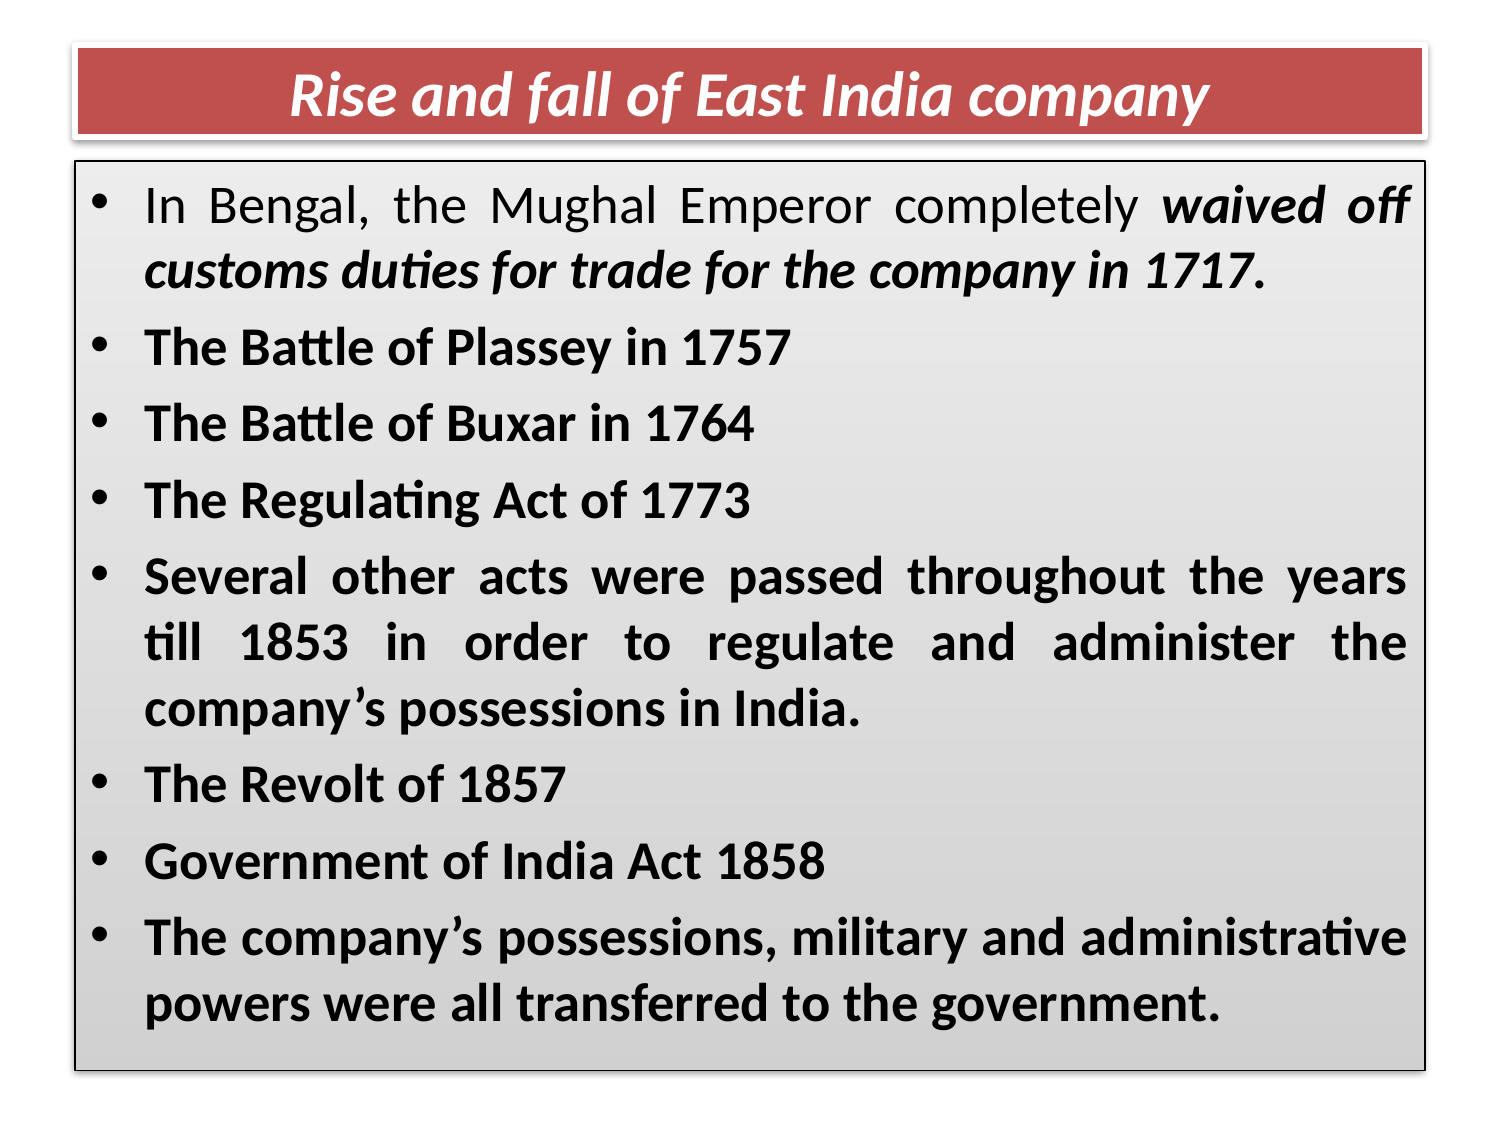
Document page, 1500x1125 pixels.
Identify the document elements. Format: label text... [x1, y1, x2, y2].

list In Bengal, the Mughal Emperor completely waived off customs duties for trade for the company in 1717. The Battle of Plassey in 1757 The Battle of Buxar in 1764 The Regulating Act of 1773 Several other acts were passed throughout the years till 1853 in order to regulate and administer the company’s possessions in India. The Revolt of 1857 Government of India Act 1858 The company’s possessions, military and administrative powers were all transferred to the government. [74, 160, 1426, 1071]
title Rise and fall of East India company [72, 42, 1428, 140]
